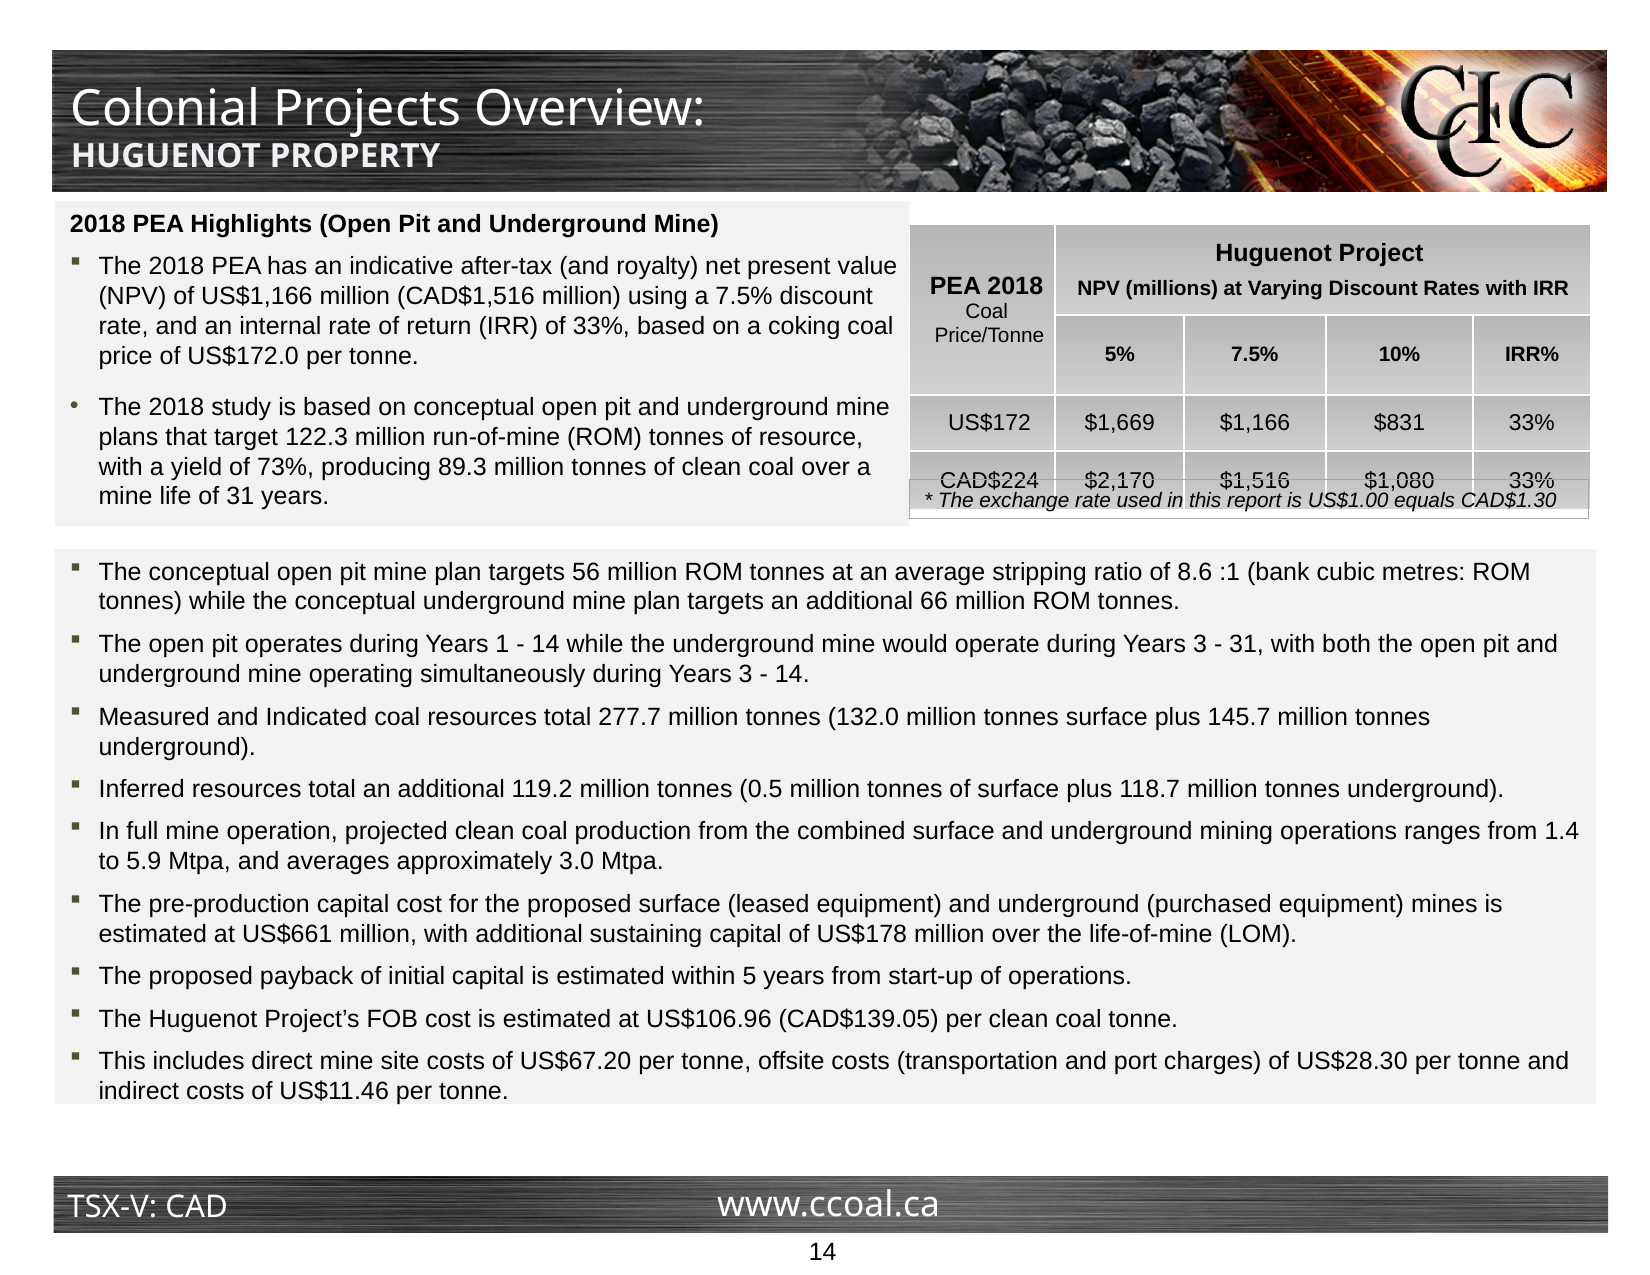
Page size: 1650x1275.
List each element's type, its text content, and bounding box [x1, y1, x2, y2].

table_cell $1,669 [1056, 396, 1183, 450]
table_cell $1,166 [1185, 396, 1325, 450]
text_box The conceptual open pit mine plan targets 56 million ROM tonnes at an average stripping ratio of 8.6 :1 (bank cubic metres: ROM tonnes) while the conceptual underground mine plan targets an additional 66 million ROM tonnes. The open pit operates during Years 1 - 14 while the underground mine would operate during Years 3 - 31, with both the open pit and underground mine operating simultaneously during Years 3 - 14. Measured and Indicated coal resources total 277.7 million tonnes (132.0 million tonnes surface plus 145.7 million tonnes underground). Inferred resources total an additional 119.2 million tonnes (0.5 million tonnes of surface plus 118.7 million tonnes underground). In full mine operation, projected clean coal production from the combined surface and underground mining operations ranges from 1.4 to 5.9 Mtpa, and averages approximately 3.0 Mtpa. The pre-production capital cost for the proposed surface (leased equipment) and underground (purchased equipment) mines is estimated at US$661 million, with additional sustaining capital of US$178 million over the life-of-mine (LOM). The proposed payback of initial capital is estimated within 5 years from start-up of operations. The Huguenot Project’s FOB cost is estimated at US$106.96 (CAD$139.05) per clean coal tonne. This includes direct mine site costs of US$67.20 per tonne, offsite costs (transportation and port charges) of US$28.30 per tonne and indirect costs of US$11.46 per tonne. [54, 549, 1597, 1105]
table_cell $1,080 [1327, 452, 1472, 479]
table_cell IRR% [1474, 316, 1590, 394]
text_box * The exchange rate used in this report is US$1.00 equals CAD$1.30 [909, 479, 1589, 519]
table_cell 33% [1474, 396, 1590, 450]
table_cell $831 [1327, 396, 1472, 450]
table_cell 33% [1474, 452, 1590, 509]
text_box Colonial Projects Overview: [70, 68, 1252, 124]
table_cell 5% [1056, 316, 1183, 394]
table_cell 7.5% [1185, 316, 1325, 394]
table_cell $1,516 [1185, 452, 1325, 479]
table_cell 10% [1327, 316, 1472, 394]
table_cell US$172 [910, 396, 1054, 450]
table_header Huguenot Project NPV (millions) at Varying Discount Rates with IRR [1056, 225, 1590, 314]
table_cell $2,170 [1056, 452, 1183, 479]
text_box 2018 PEA Highlights (Open Pit and Underground Mine) The 2018 PEA has an indicative after-tax (and royalty) net present value (NPV) of US$1,166 million (CAD$1,516 million) using a 7.5% discount rate, and an internal rate of return (IRR) of 33%, based on a coking coal price of US$172.0 per tonne. The 2018 study is based on conceptual open pit and underground mine plans that target 122.3 million run-of-mine (ROM) tonnes of resource, with a yield of 73%, producing 89.3 million tonnes of clean coal over a mine life of 31 years. [54, 201, 910, 526]
title HUGUENOT PROPERTY [70, 124, 1252, 184]
table_cell CAD$224 [910, 452, 1054, 479]
table_header PEA 2018 Coal Price/Tonne [910, 225, 1054, 394]
picture [52, 50, 1607, 192]
picture [53, 1176, 1609, 1233]
